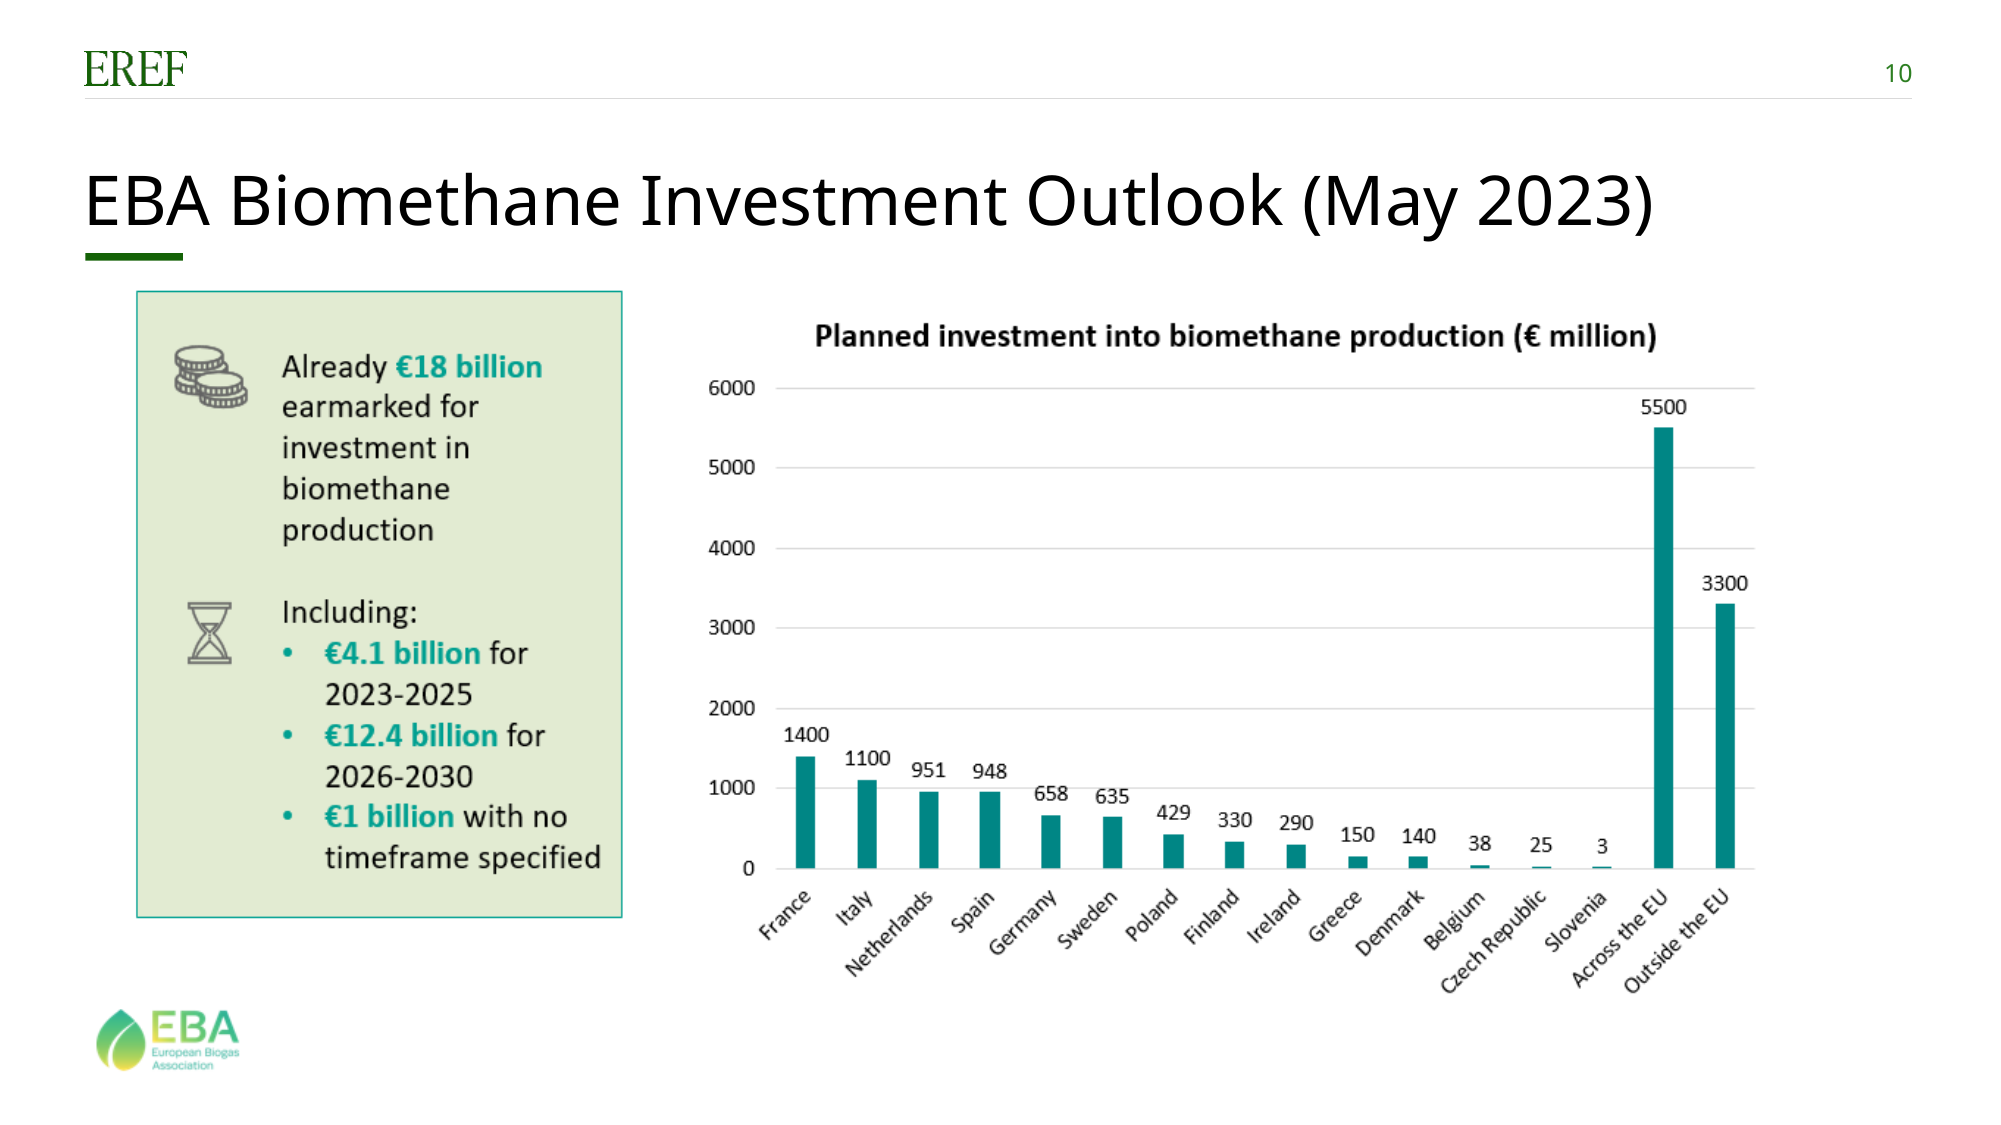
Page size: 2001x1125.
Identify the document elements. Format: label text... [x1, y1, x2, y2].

slide_number 10 [1477, 45, 1928, 105]
text_box [84, 252, 184, 262]
title EBA Biomethane Investment Outlook (May 2023) [68, 146, 1913, 249]
picture [85, 266, 1788, 1080]
picture [84, 51, 187, 87]
